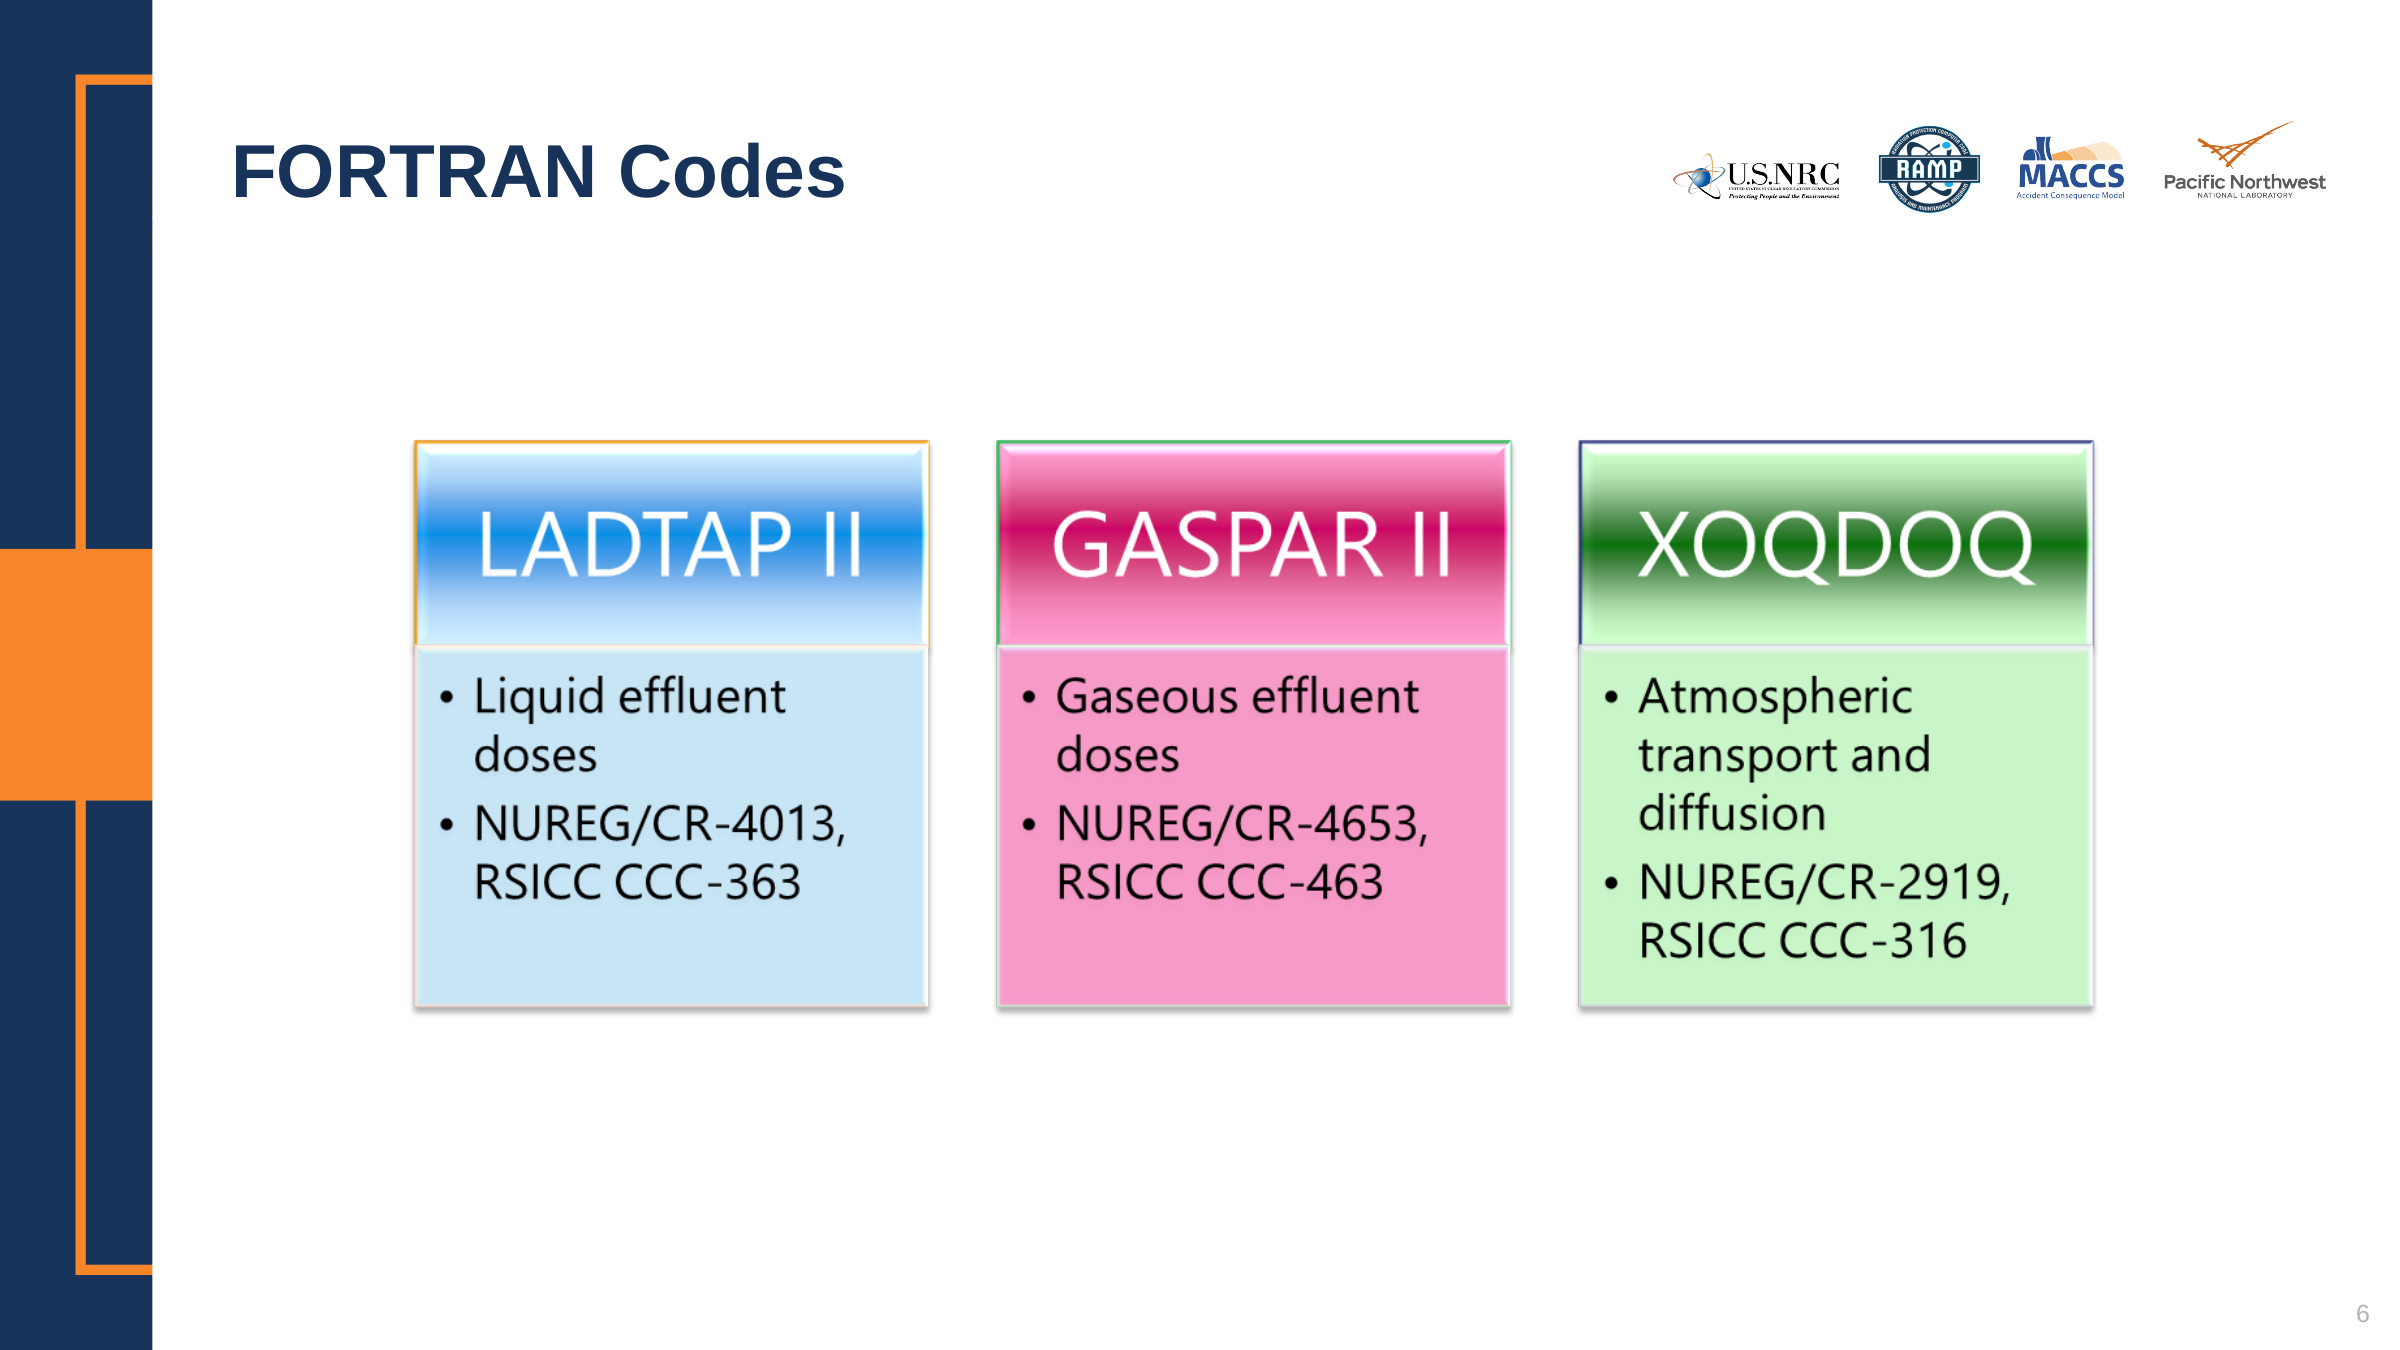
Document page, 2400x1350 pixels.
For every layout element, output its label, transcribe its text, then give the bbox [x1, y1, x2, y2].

title FORTRAN Codes [231, 77, 1556, 222]
picture [0, 0, 152, 1350]
slide_number 6 [2295, 1275, 2370, 1350]
picture [392, 121, 2326, 1275]
